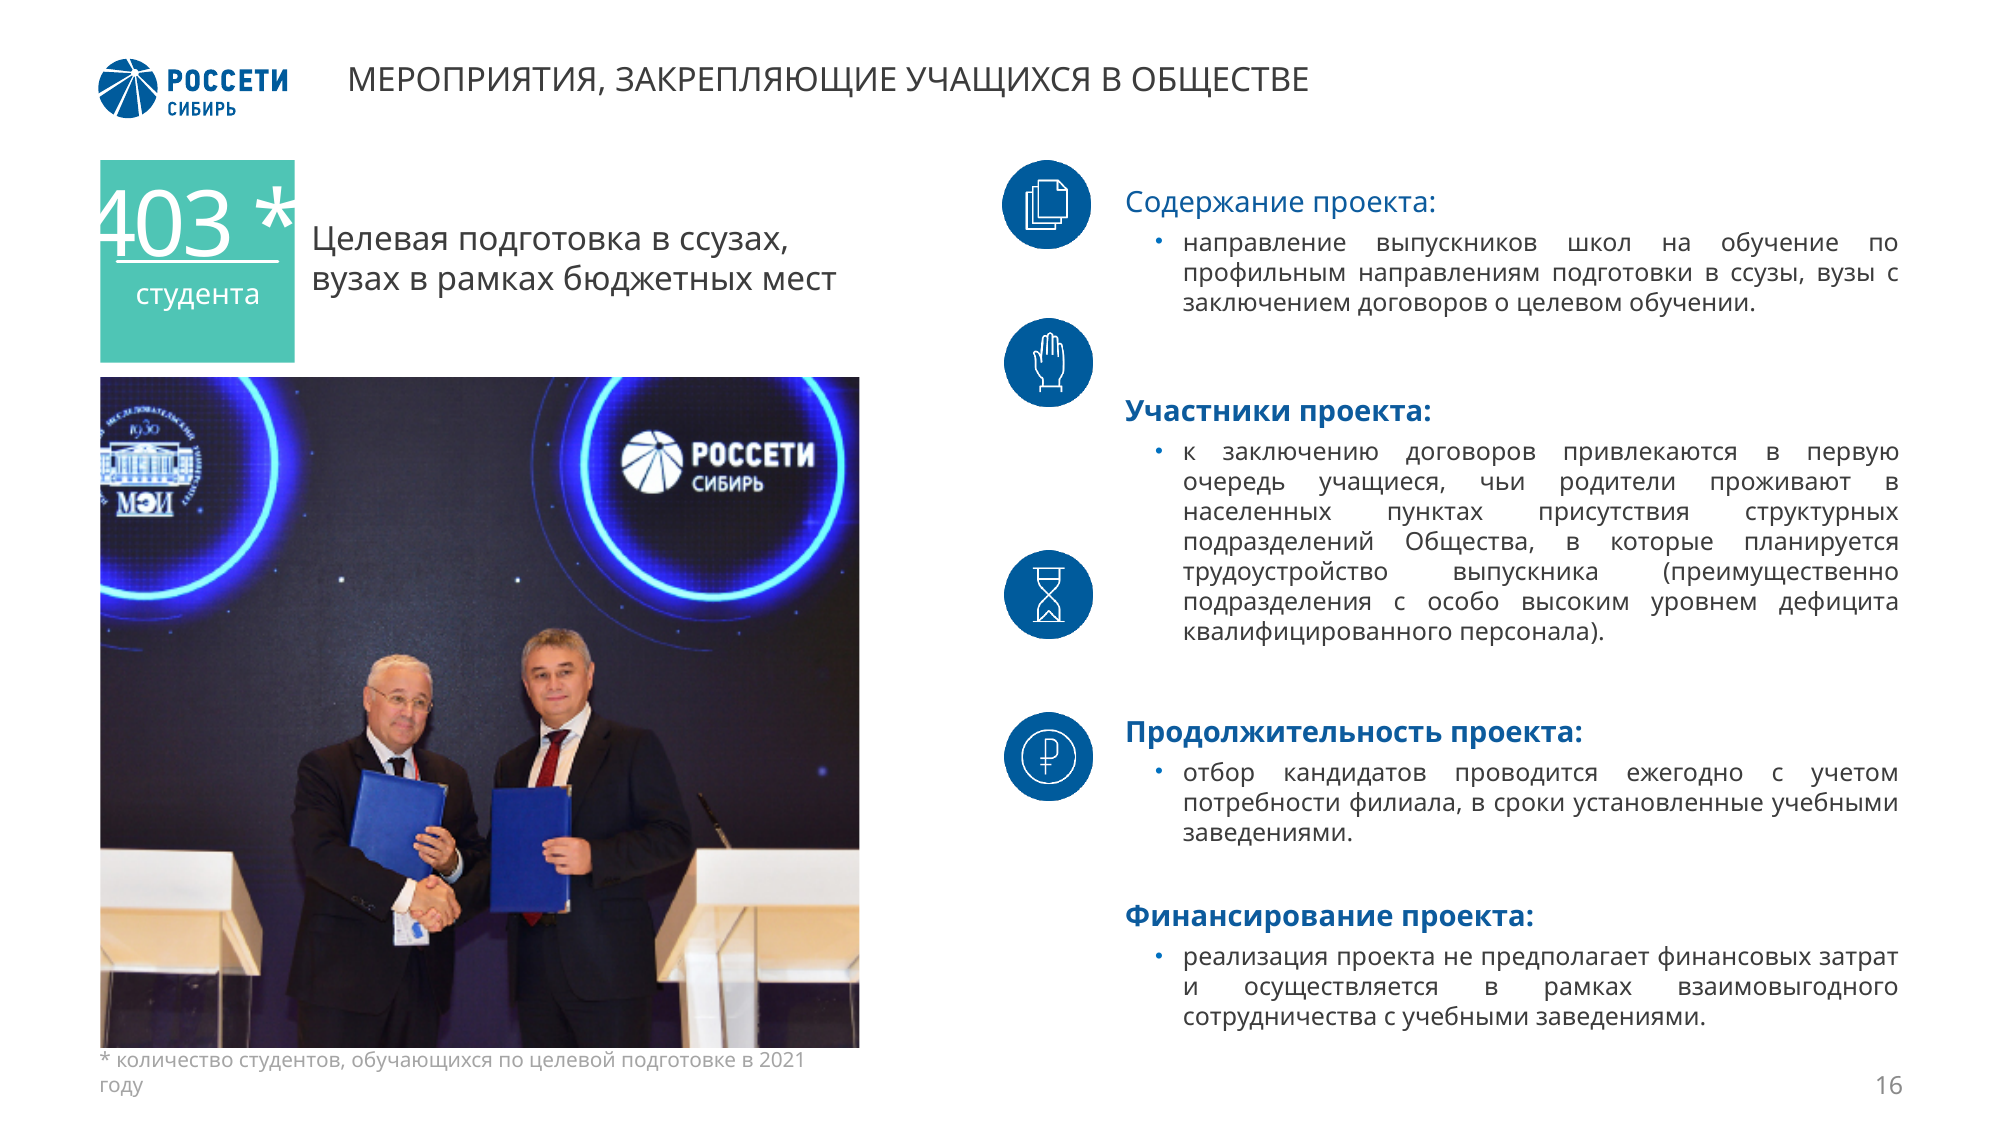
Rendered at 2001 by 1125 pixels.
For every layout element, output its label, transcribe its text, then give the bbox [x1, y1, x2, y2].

list Содержание проекта: направление выпускников школ на обучение по профильным направлениям подготовки в ссузы, вузы с заключением договоров о целевом обучении. Участники проекта: к заключению договоров привлекаются в первую очередь учащиеся, чьи родители проживают в населенных пунктах присутствия структурных подразделений Общества, в которые планируется трудоустройство выпускника (преимущественно подразделения с особо высоким уровнем дефицита квалифицированного персонала). Продолжительность проекта: отбор кандидатов проводится ежегодно с учетом потребности филиала, в сроки установленные учебными заведениями. Финансирование проекта: реализация проекта не предполагает финансовых затрат и осуществляется в рамках взаимовыгодного сотрудничества с учебными заведениями. [1125, 183, 1900, 1069]
picture [1002, 159, 1092, 249]
picture [100, 377, 860, 1048]
title МЕРОПРИЯТИЯ, ЗАКРЕПЛЯЮЩИЕ УЧАЩИХСЯ В ОБЩЕСТВЕ [347, 62, 1904, 133]
text_box * количество студентов, обучающихся по целевой подготовке в 2021 году [99, 1054, 831, 1122]
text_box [92, 159, 295, 363]
picture [1003, 549, 1093, 640]
text_box Целевая подготовка в ссузах, вузах в рамках бюджетных мест [311, 217, 873, 306]
picture [1003, 317, 1093, 407]
picture [1003, 711, 1093, 801]
